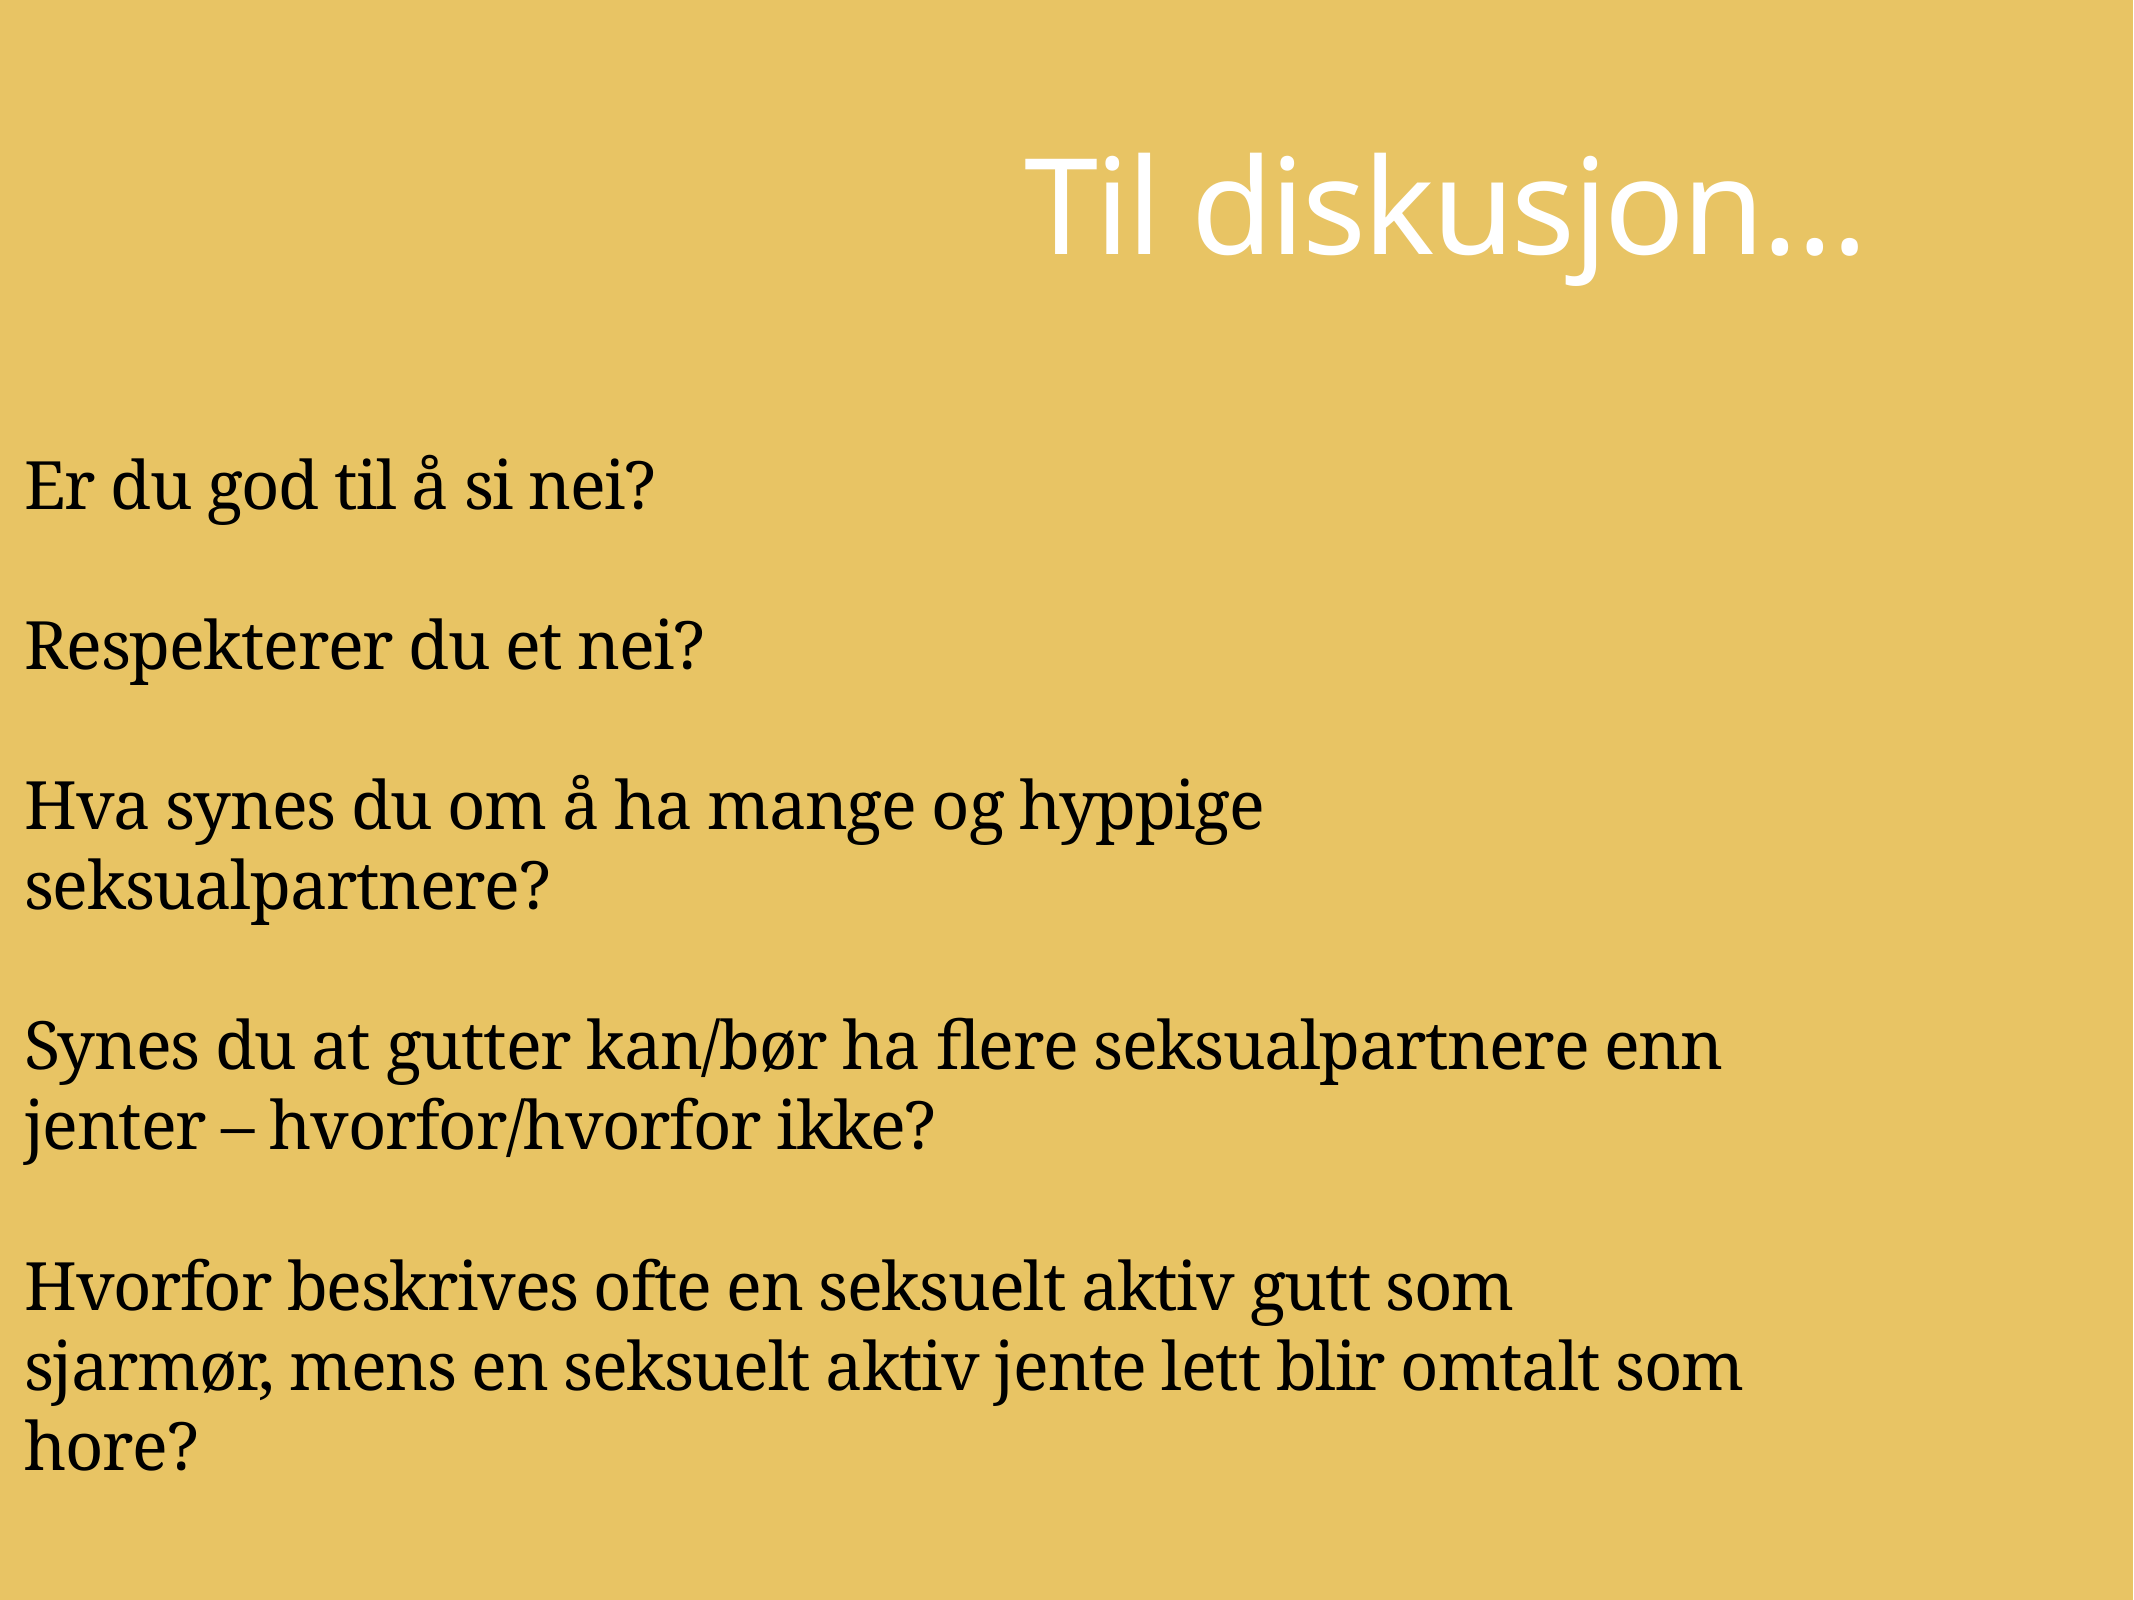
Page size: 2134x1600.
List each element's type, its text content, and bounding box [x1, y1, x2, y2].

text_box Er du god til å si nei? Respekterer du et nei? Hva synes du om å ha mange og hyppige seksualpartnere? Synes du at gutter kan/bør ha flere seksualpartnere enn jenter – hvorfor/hvorfor ikke? Hvorfor beskrives ofte en seksuelt aktiv gutt som sjarmør, mens en seksuelt aktiv jente lett blir omtalt som hore? [24, 388, 1772, 1538]
title Til diskusjon… [1023, 0, 2134, 282]
